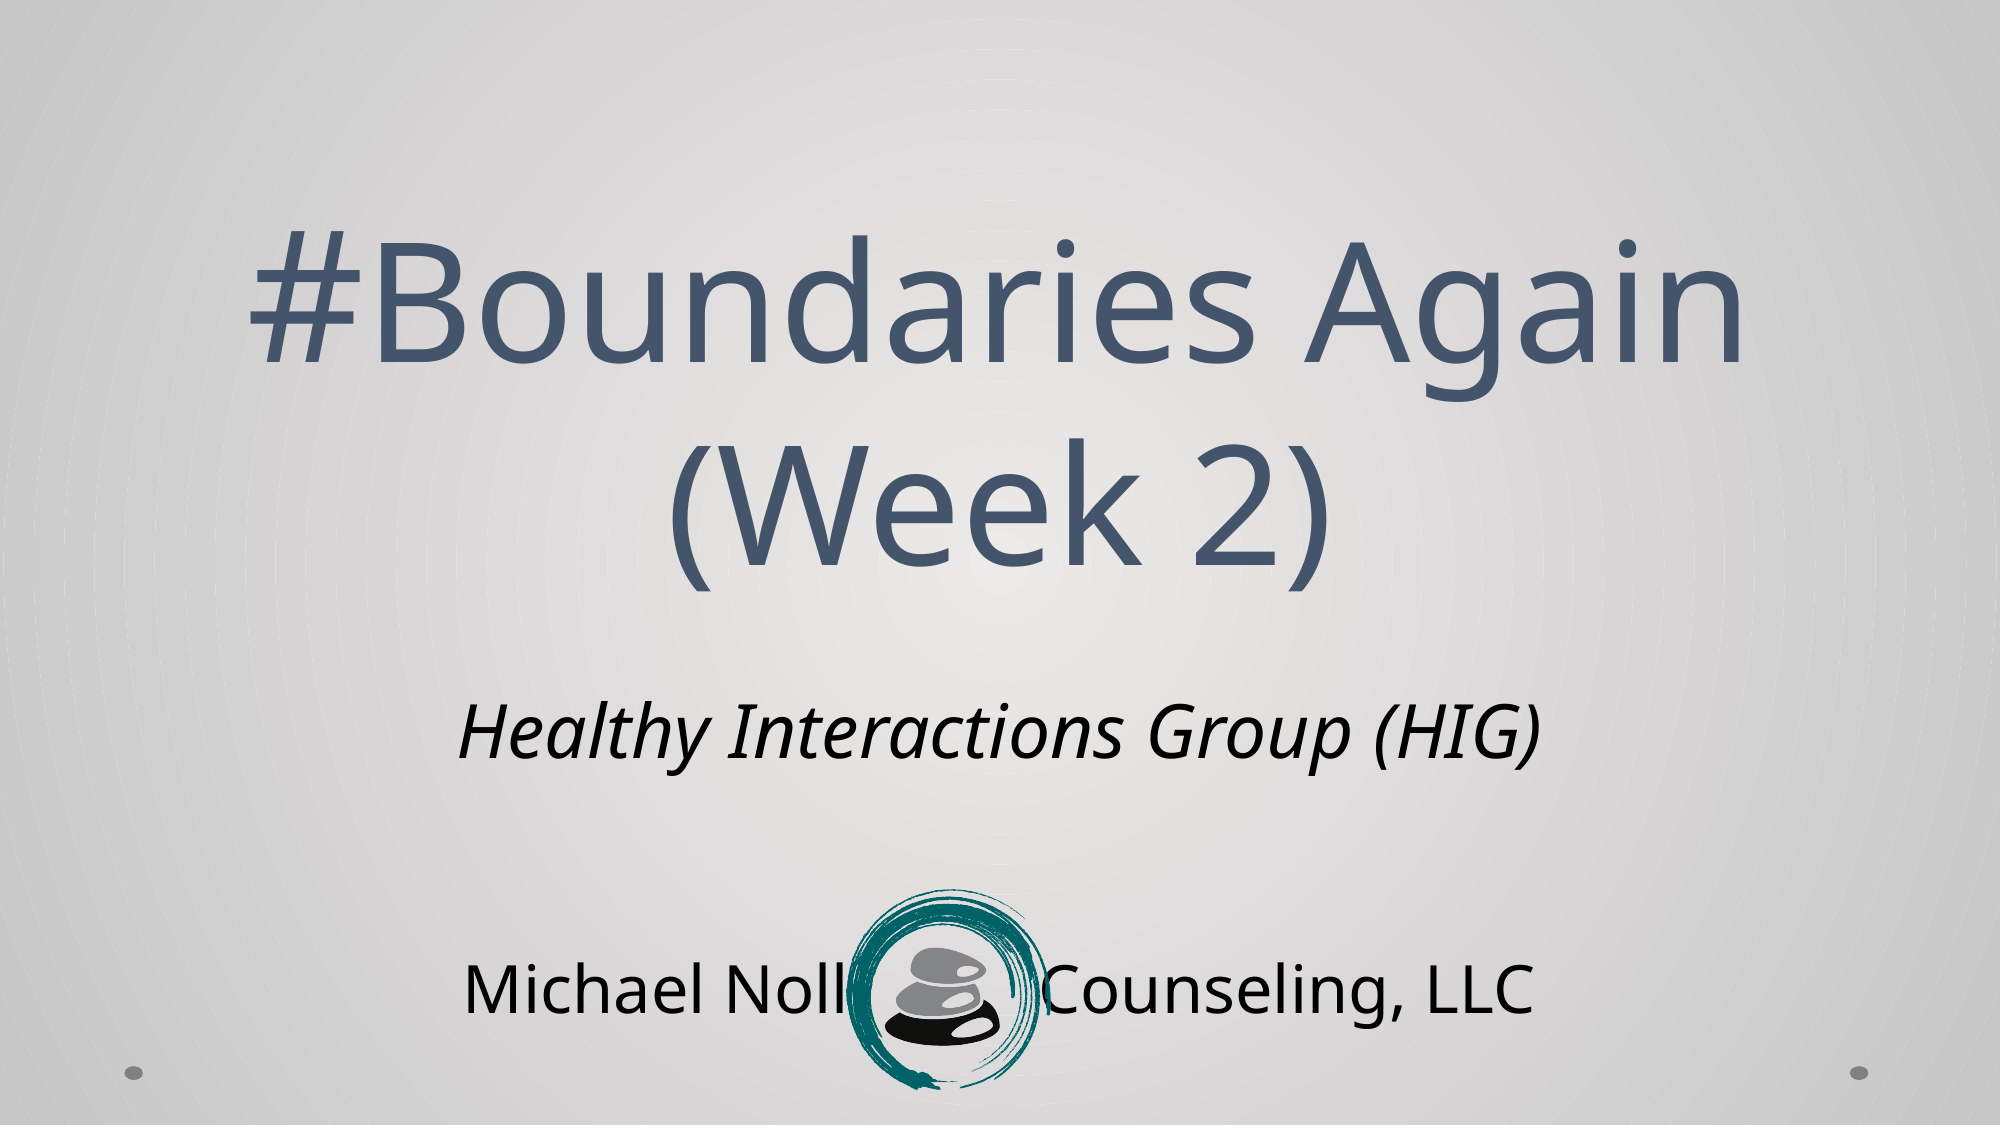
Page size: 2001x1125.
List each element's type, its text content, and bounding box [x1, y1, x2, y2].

subtitle Healthy Interactions Group (HIG) Michael Noll Counseling, LLC [0, 675, 2000, 1064]
picture [846, 889, 1051, 1090]
title #Boundaries Again (Week 2) [150, 171, 1850, 675]
